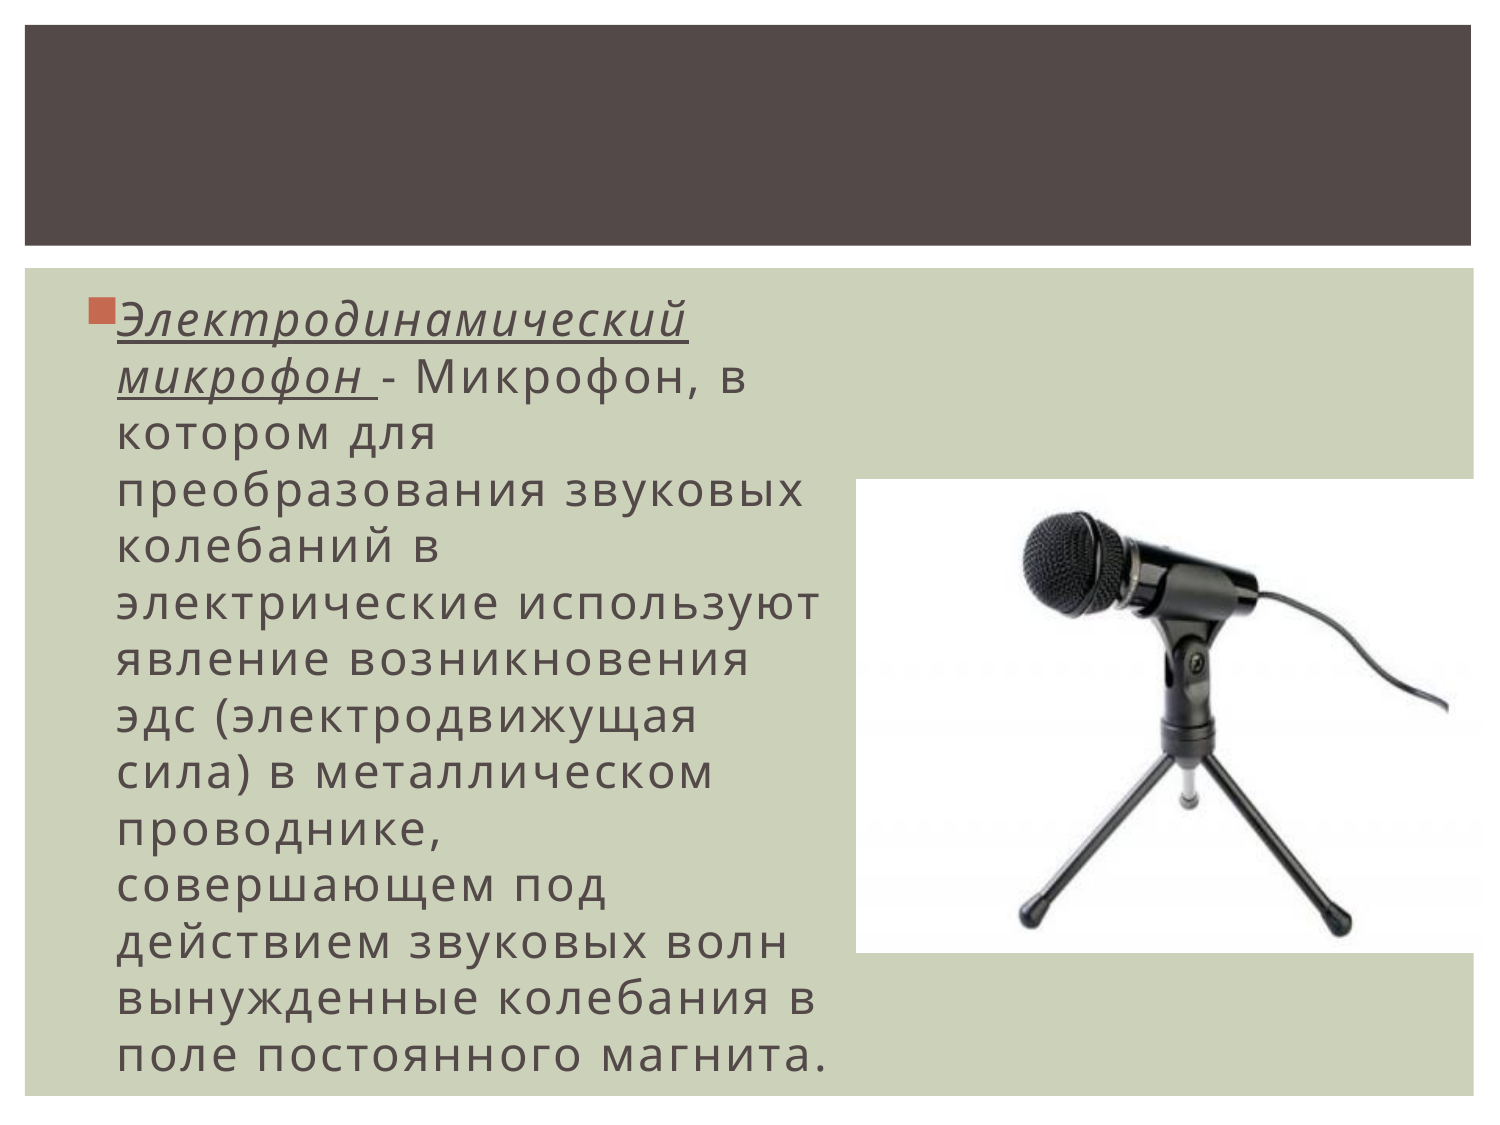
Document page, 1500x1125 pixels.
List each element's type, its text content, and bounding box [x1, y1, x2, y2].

list Электродинамический микрофон - Микрофон, в котором для преобразования звуковых колебаний в электрические используют явление возникновения эдс (электродвижущая сила) в металлическом проводнике, совершающем под действием звуковых волн вынужденные колебания в поле постоянного магнита. [62, 281, 857, 1094]
picture [855, 479, 1482, 953]
